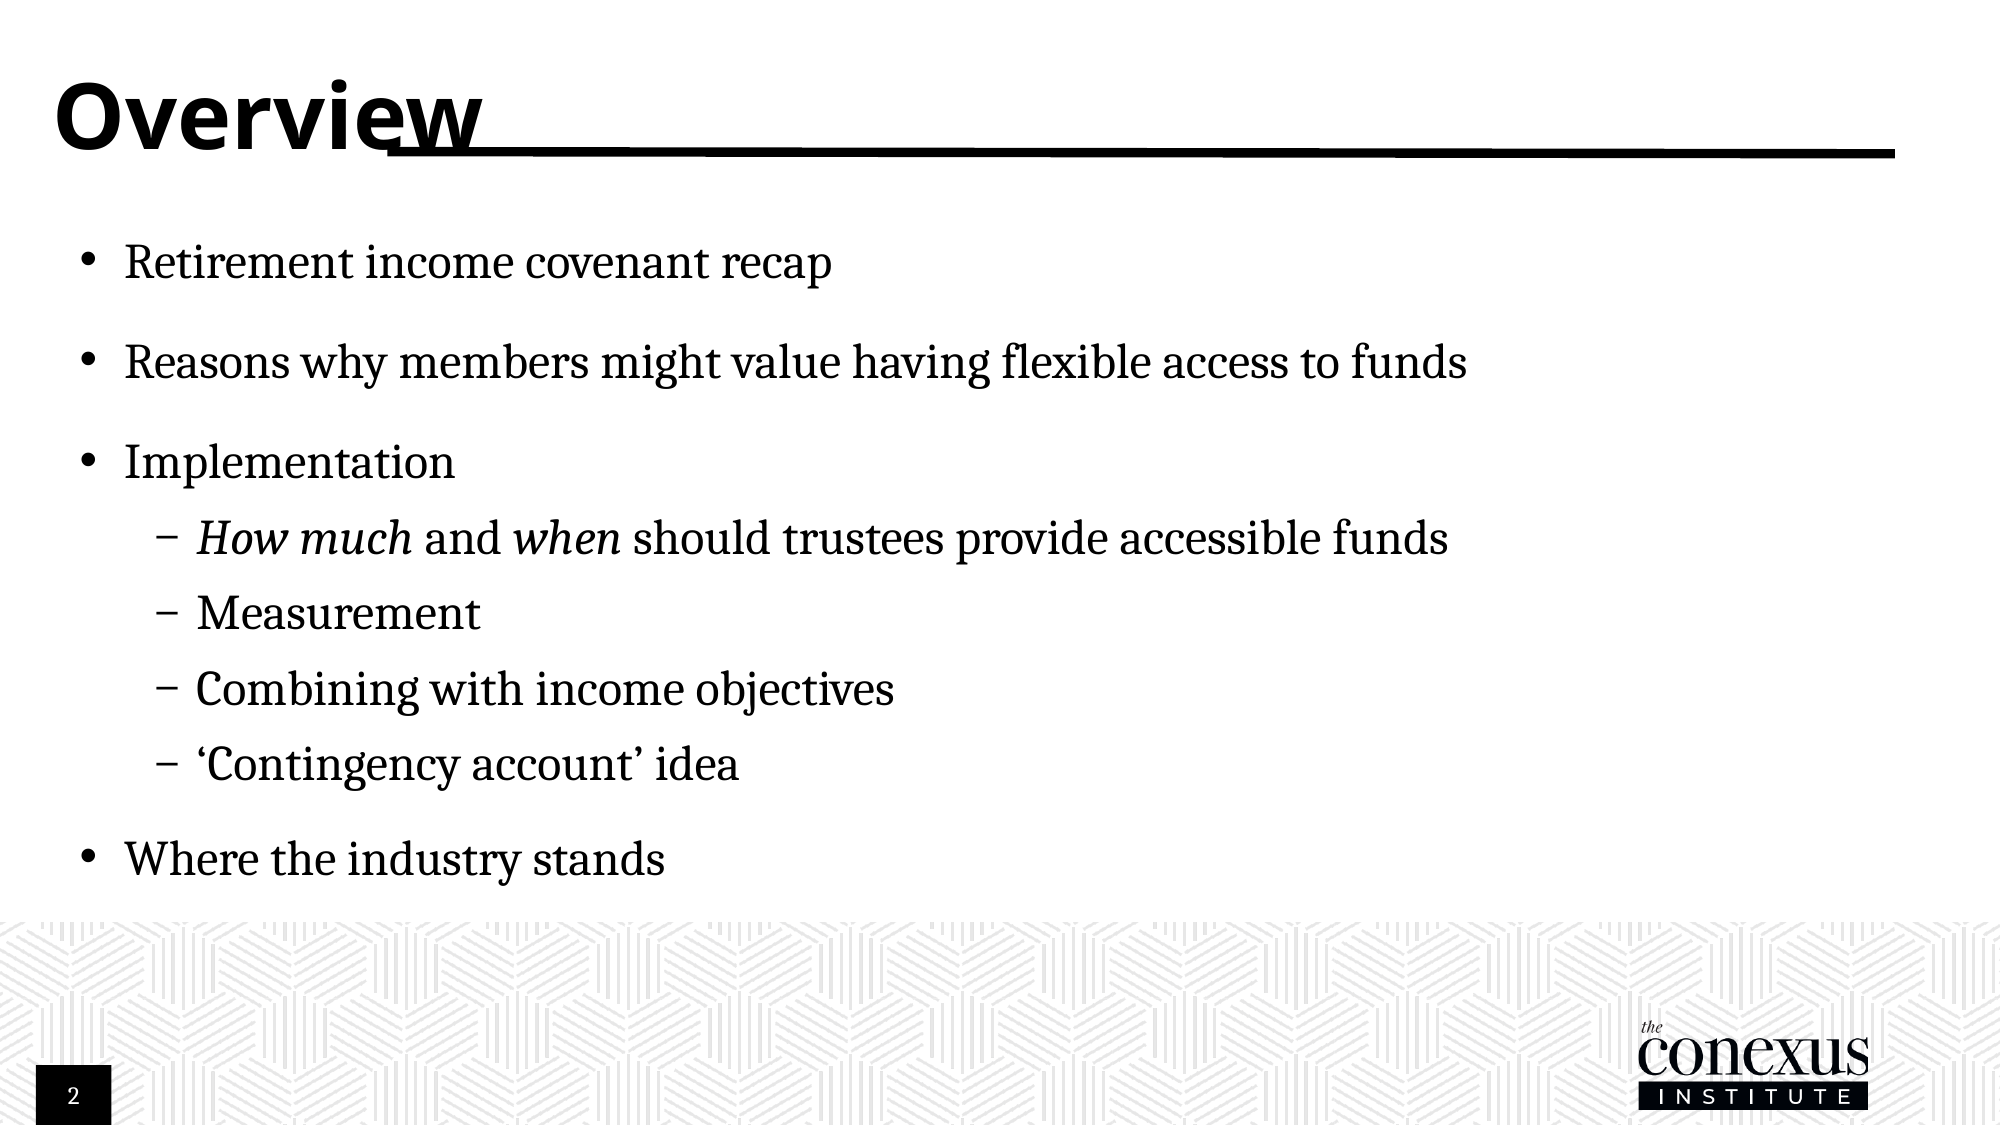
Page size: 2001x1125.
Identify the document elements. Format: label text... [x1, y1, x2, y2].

title Overview [35, 45, 1761, 194]
text_box Retirement income covenant recap Reasons why members might value having flexible access to funds Implementation How much and when should trustees provide accessible funds Measurement Combining with income objectives ‘Contingency account’ idea Where the industry stands [73, 219, 1871, 1044]
slide_number 2 [35, 1065, 112, 1125]
